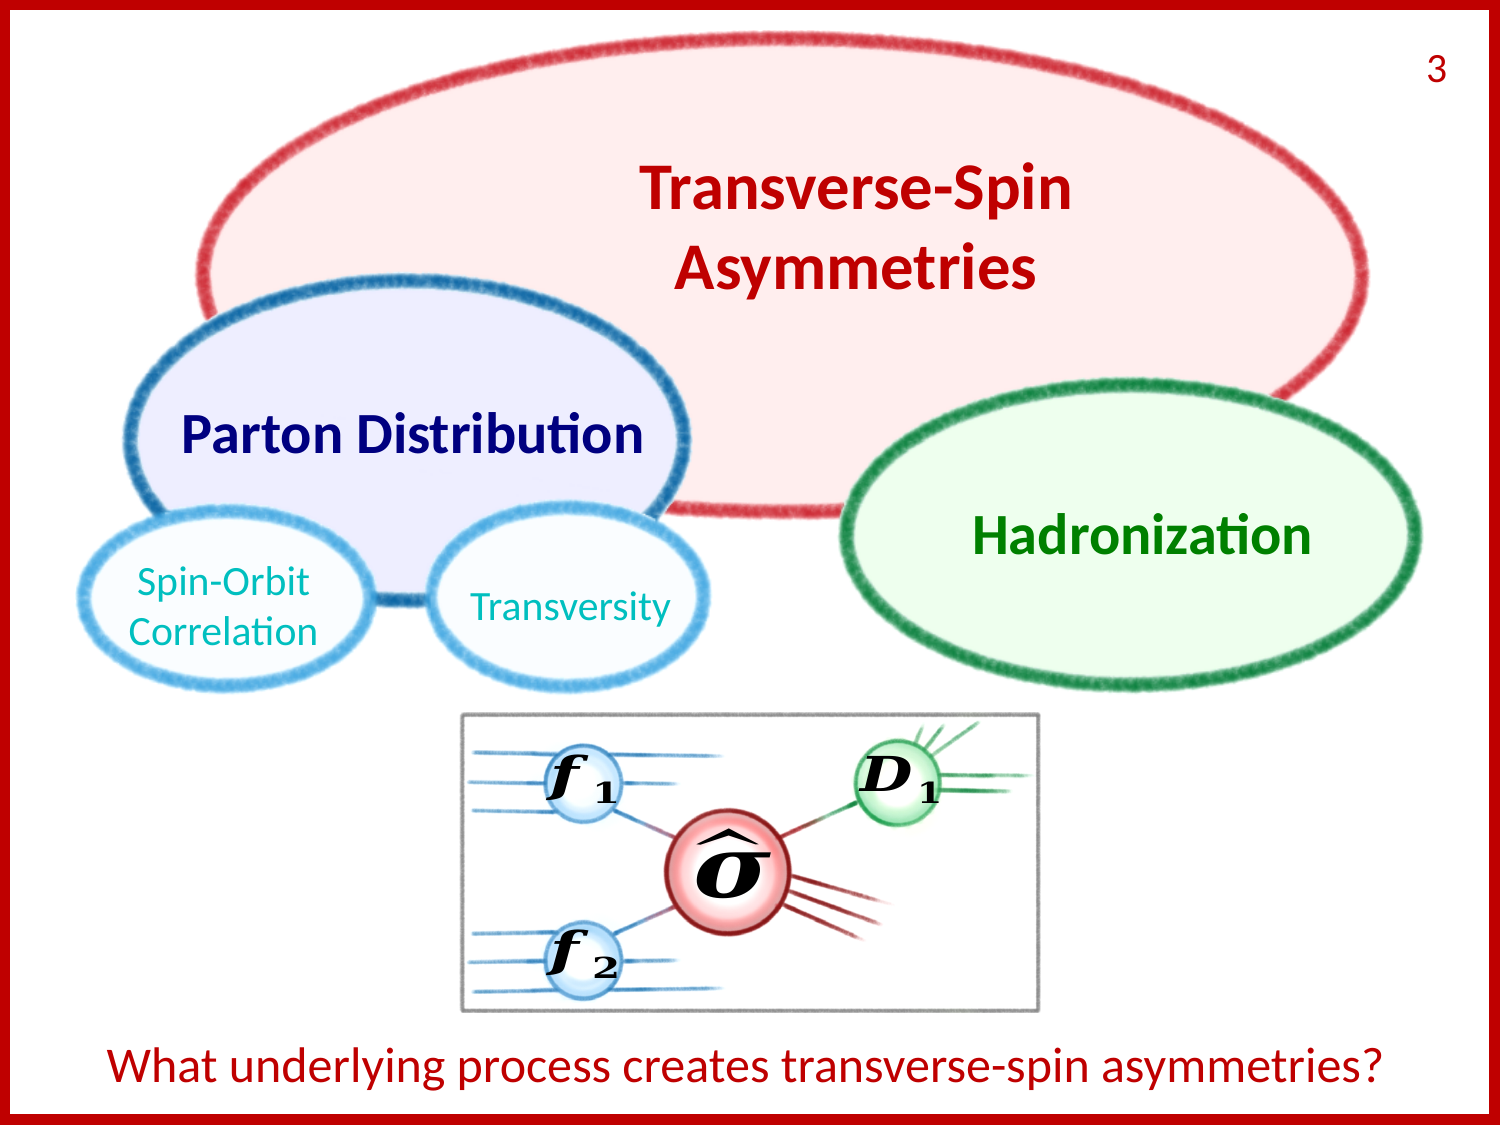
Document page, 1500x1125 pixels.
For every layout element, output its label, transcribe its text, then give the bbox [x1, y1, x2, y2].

slide_number 3 [1367, 24, 1478, 106]
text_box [91, 699, 1409, 1101]
picture [74, 30, 1426, 1101]
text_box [112, 135, 1331, 698]
